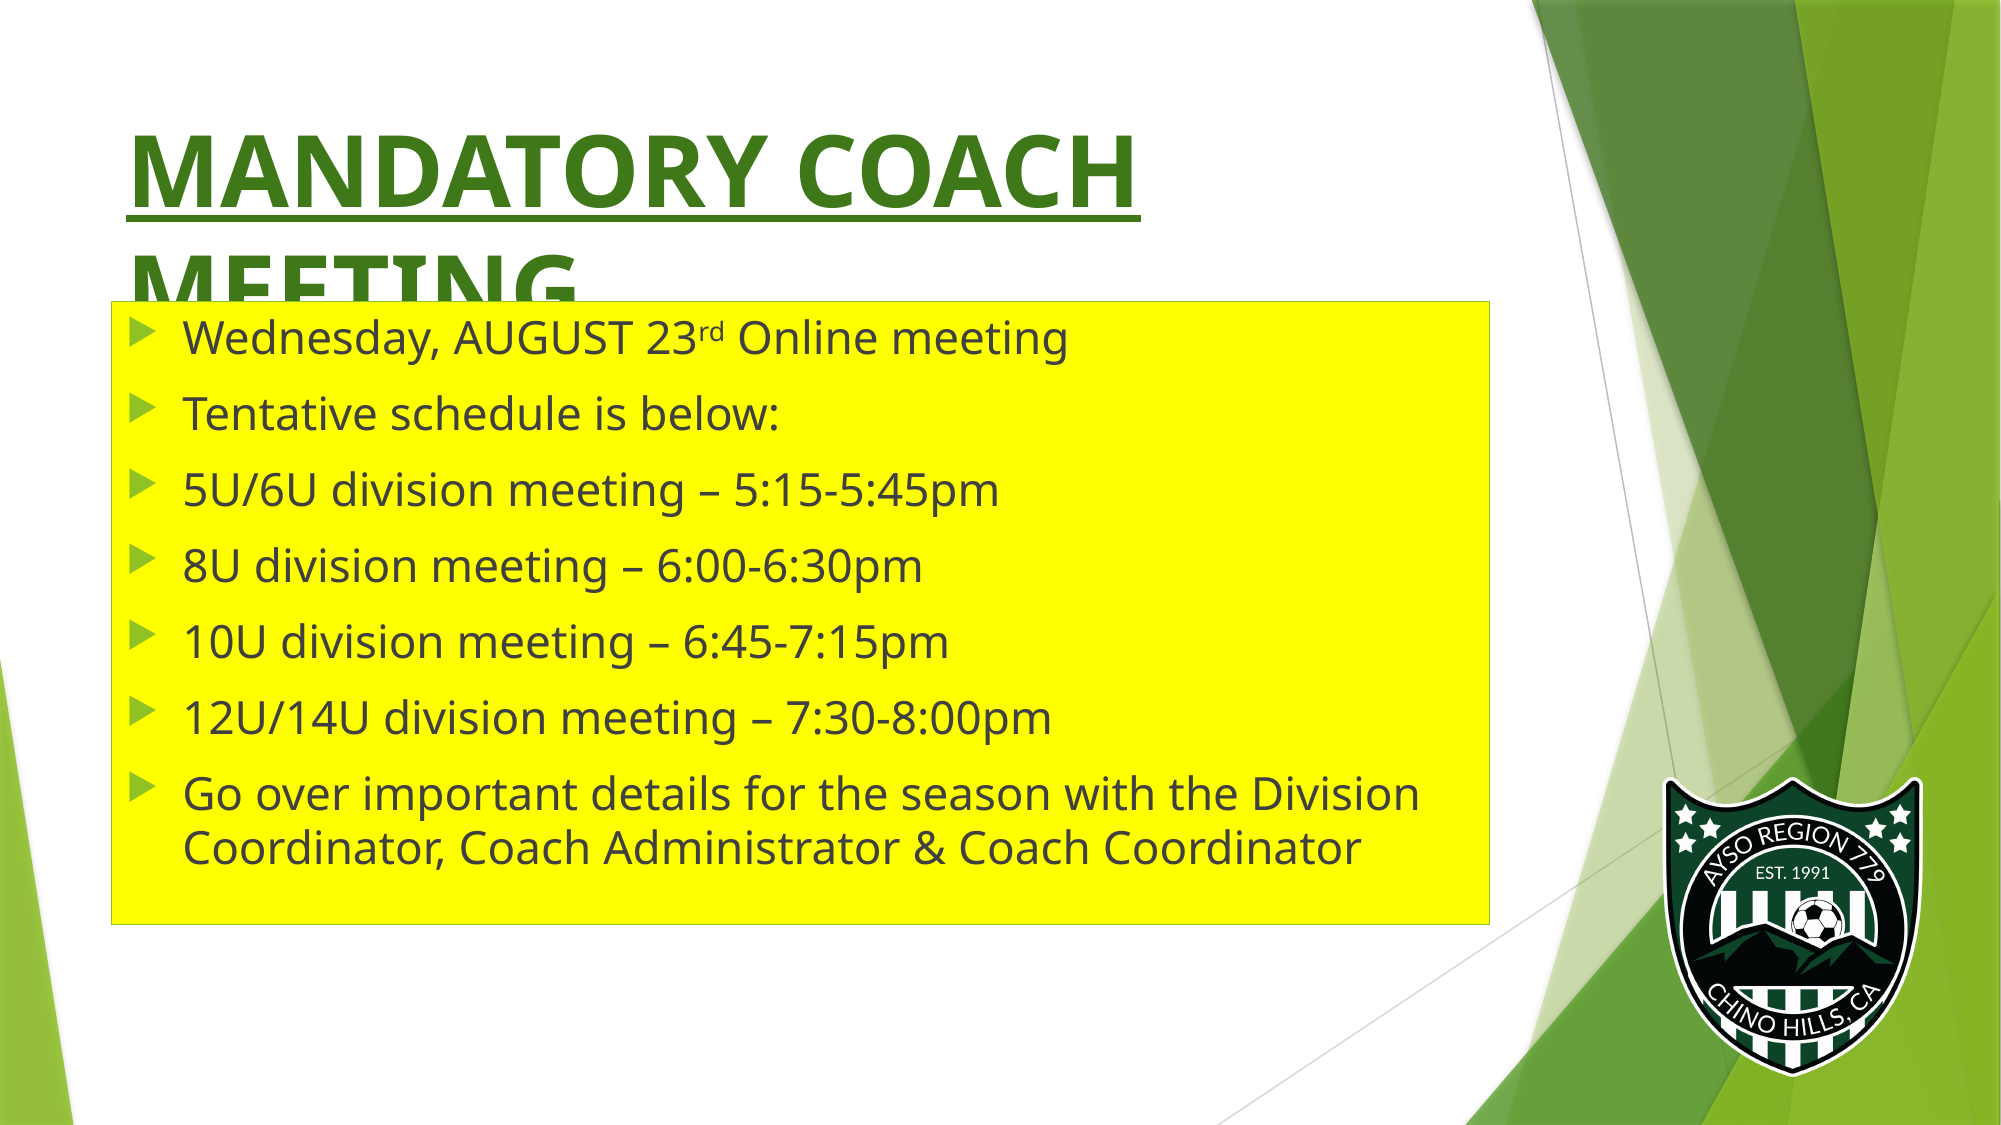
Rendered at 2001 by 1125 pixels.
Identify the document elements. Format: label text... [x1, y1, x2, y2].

picture [1640, 773, 1945, 1077]
list Wednesday, AUGUST 23rd Online meeting Tentative schedule is below: 5U/6U division meeting – 5:15-5:45pm 8U division meeting – 6:00-6:30pm 10U division meeting – 6:45-7:15pm 12U/14U division meeting – 7:30-8:00pm Go over important details for the season with the Division Coordinator, Coach Administrator & Coach Coordinator [111, 301, 1490, 925]
title MANDATORY COACH MEETING [111, 99, 1522, 317]
